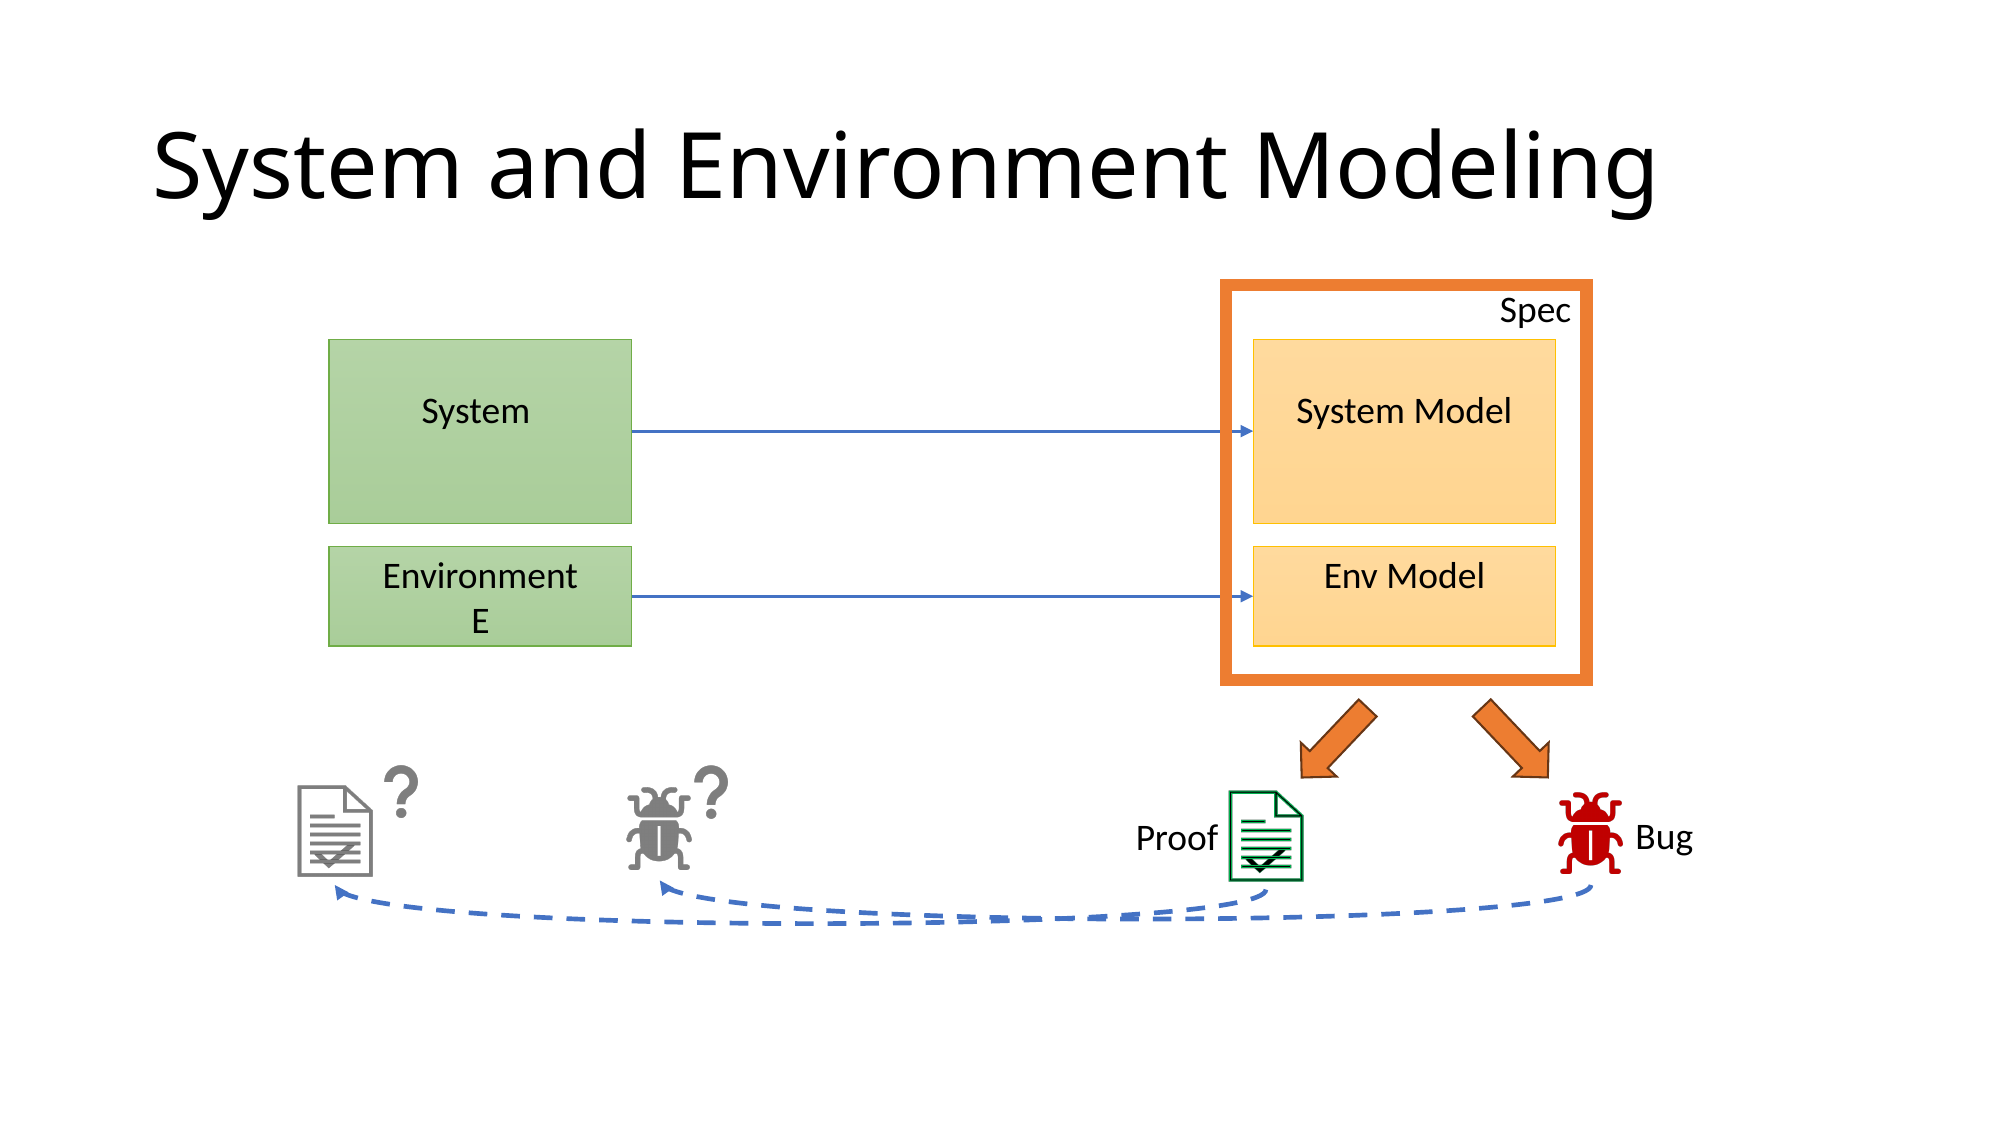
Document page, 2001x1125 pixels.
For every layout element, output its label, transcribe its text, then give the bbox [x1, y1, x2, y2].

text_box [1207, 782, 1325, 890]
text_box Bug [1642, 804, 1709, 865]
picture [608, 761, 742, 881]
text_box [1225, 284, 1588, 681]
text_box [1471, 697, 1550, 779]
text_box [276, 777, 394, 886]
text_box Spec [1484, 277, 1587, 337]
picture [370, 761, 432, 822]
text_box Proof [1128, 805, 1207, 866]
text_box [1299, 698, 1379, 779]
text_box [798, 421, 803, 1125]
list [1540, 783, 1642, 886]
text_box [1123, 417, 1128, 1125]
text_box Environment E [328, 546, 632, 647]
title System and Environment Modeling [137, 59, 1863, 278]
